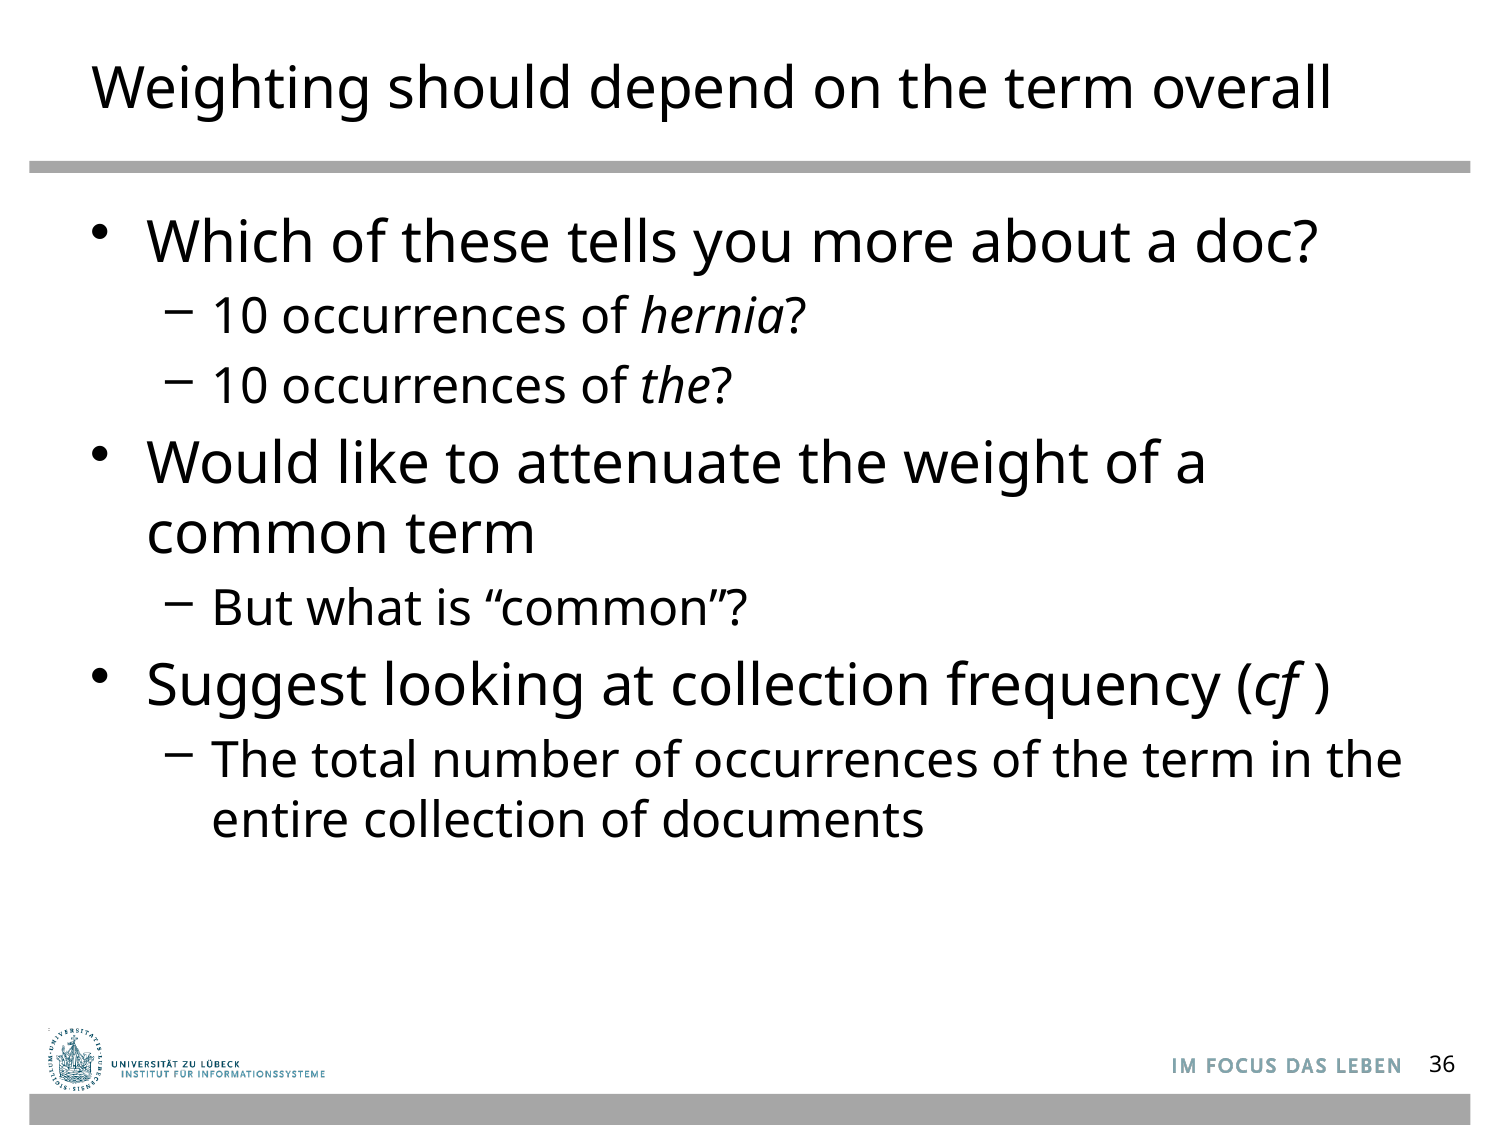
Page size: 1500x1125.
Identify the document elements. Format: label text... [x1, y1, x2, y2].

list Which of these tells you more about a doc? 10 occurrences of hernia? 10 occurrences of the? Would like to attenuate the weight of a common term But what is “common”? Suggest looking at collection frequency (cf ) The total number of occurrences of the term in the entire collection of documents [75, 196, 1425, 1012]
slide_number 36 [1305, 1050, 1471, 1083]
picture [1173, 1058, 1305, 1073]
title Weighting should depend on the term overall [76, 42, 1427, 126]
